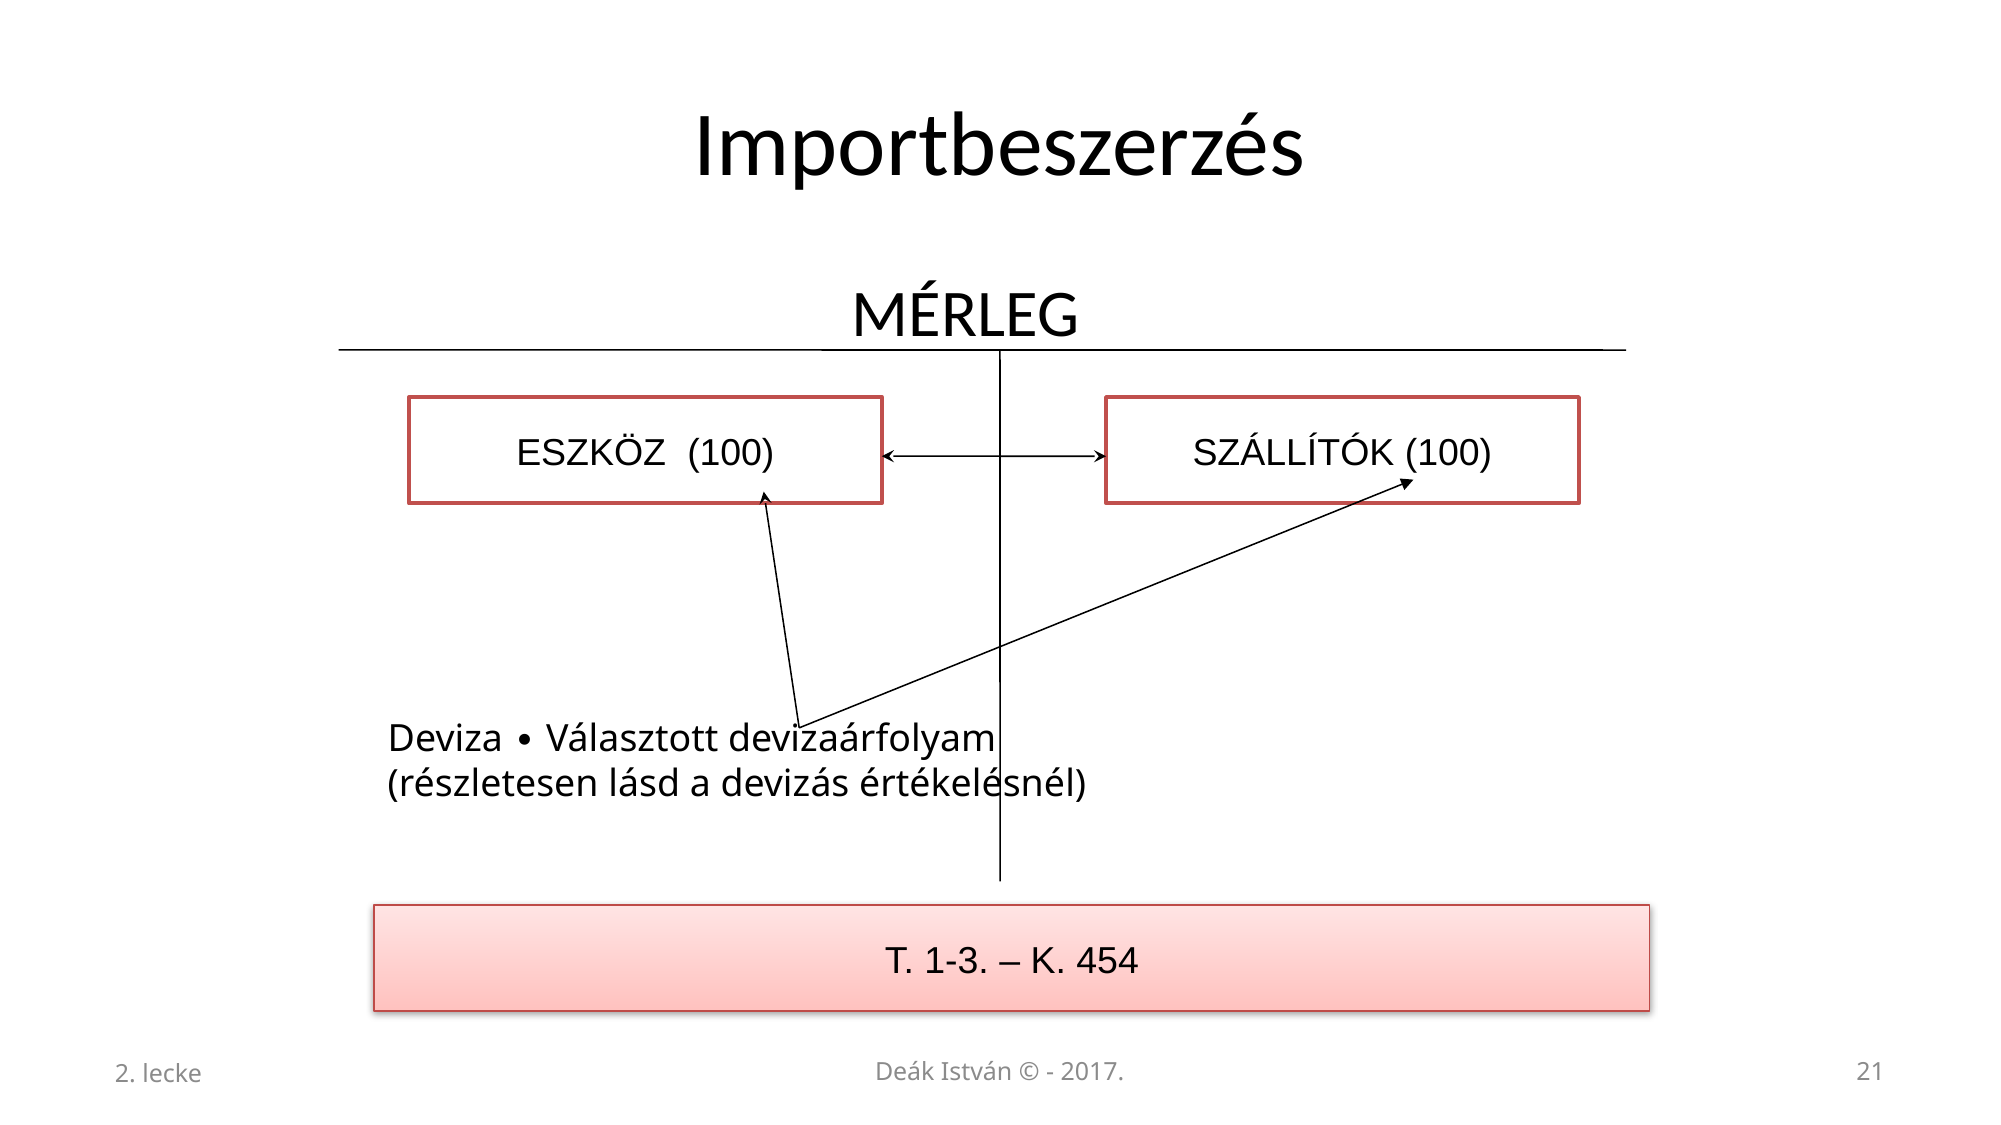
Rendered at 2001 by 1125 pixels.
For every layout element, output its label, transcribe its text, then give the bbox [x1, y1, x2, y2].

text_box SZÁLLÍTÓK (100) [1104, 395, 1581, 505]
slide_number 21 [1433, 1042, 1900, 1103]
text_box Deviza ∙ Választott devizaárfolyam (részletesen lásd a devizás értékelésnél) [372, 706, 1102, 812]
slide_number 2. lecke [99, 1042, 567, 1103]
text_box [881, 450, 895, 463]
text_box [799, 478, 1414, 728]
text_box [1093, 450, 1107, 463]
text_box T. 1-3. – K. 454 [373, 904, 1650, 1012]
title Importbeszerzés [99, 45, 1900, 233]
text_box [759, 491, 772, 505]
list MÉRLEG [99, 262, 1900, 1005]
footer Deák István © - 2017. [683, 1042, 1317, 1103]
text_box ESZKÖZ (100) [407, 395, 884, 505]
